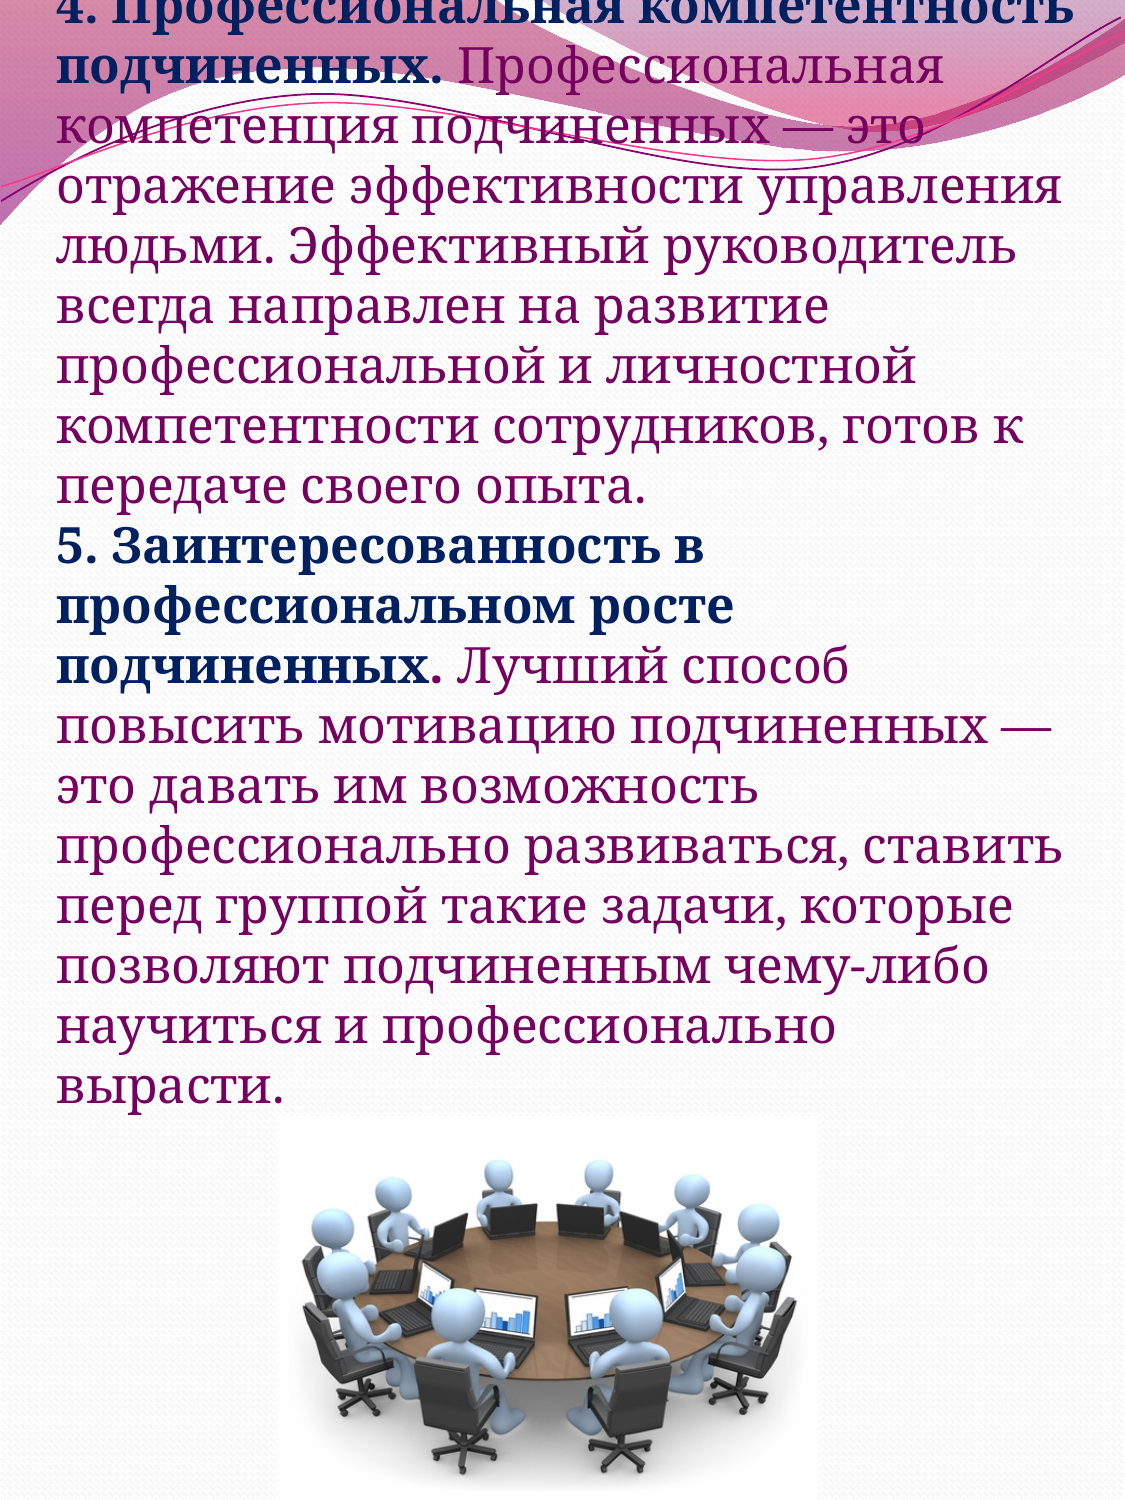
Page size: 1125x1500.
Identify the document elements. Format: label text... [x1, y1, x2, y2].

title 4. Профессиональная компетентность подчиненных. Профессиональная компетенция подчиненных — это отражение эффективности управления людьми. Эффективный руководитель всегда направлен на развитие профессиональной и личностной компетентности сотрудников, готов к передаче своего опыта. 5. Заинтересованность в профессиональном росте подчиненных. Лучший способ повысить мотивацию подчиненных — это давать им возможность профессионально развиваться, ставить перед группой такие задачи, которые позволяют подчиненным чему-либо научиться и профессионально вырасти. [56, 154, 1079, 1164]
picture [278, 1115, 818, 1500]
